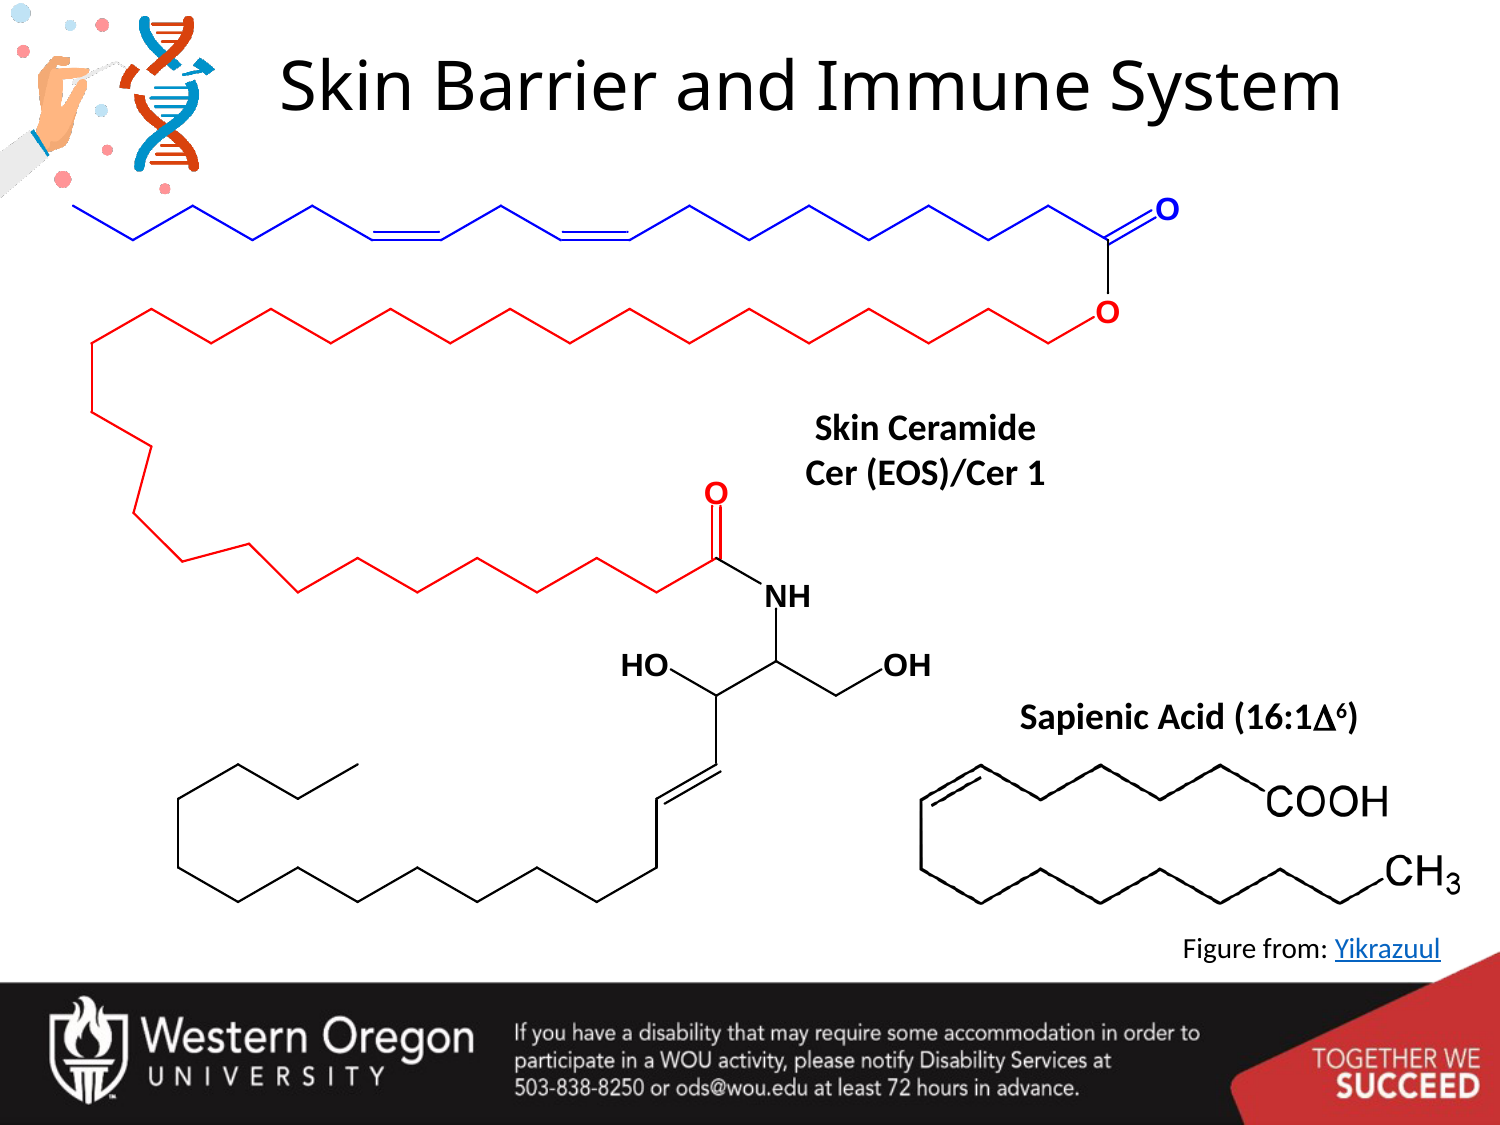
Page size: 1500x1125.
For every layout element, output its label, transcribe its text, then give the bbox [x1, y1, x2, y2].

text_box Figure from: Yikrazuul [1168, 921, 1456, 972]
picture [0, 946, 1500, 1125]
text_box Sapienic Acid (16:1D6) [1190, 685, 1374, 745]
title Skin Barrier and Immune System [264, 24, 1448, 153]
picture [1190, 754, 1469, 914]
picture [0, 3, 215, 198]
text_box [68, 188, 1190, 914]
